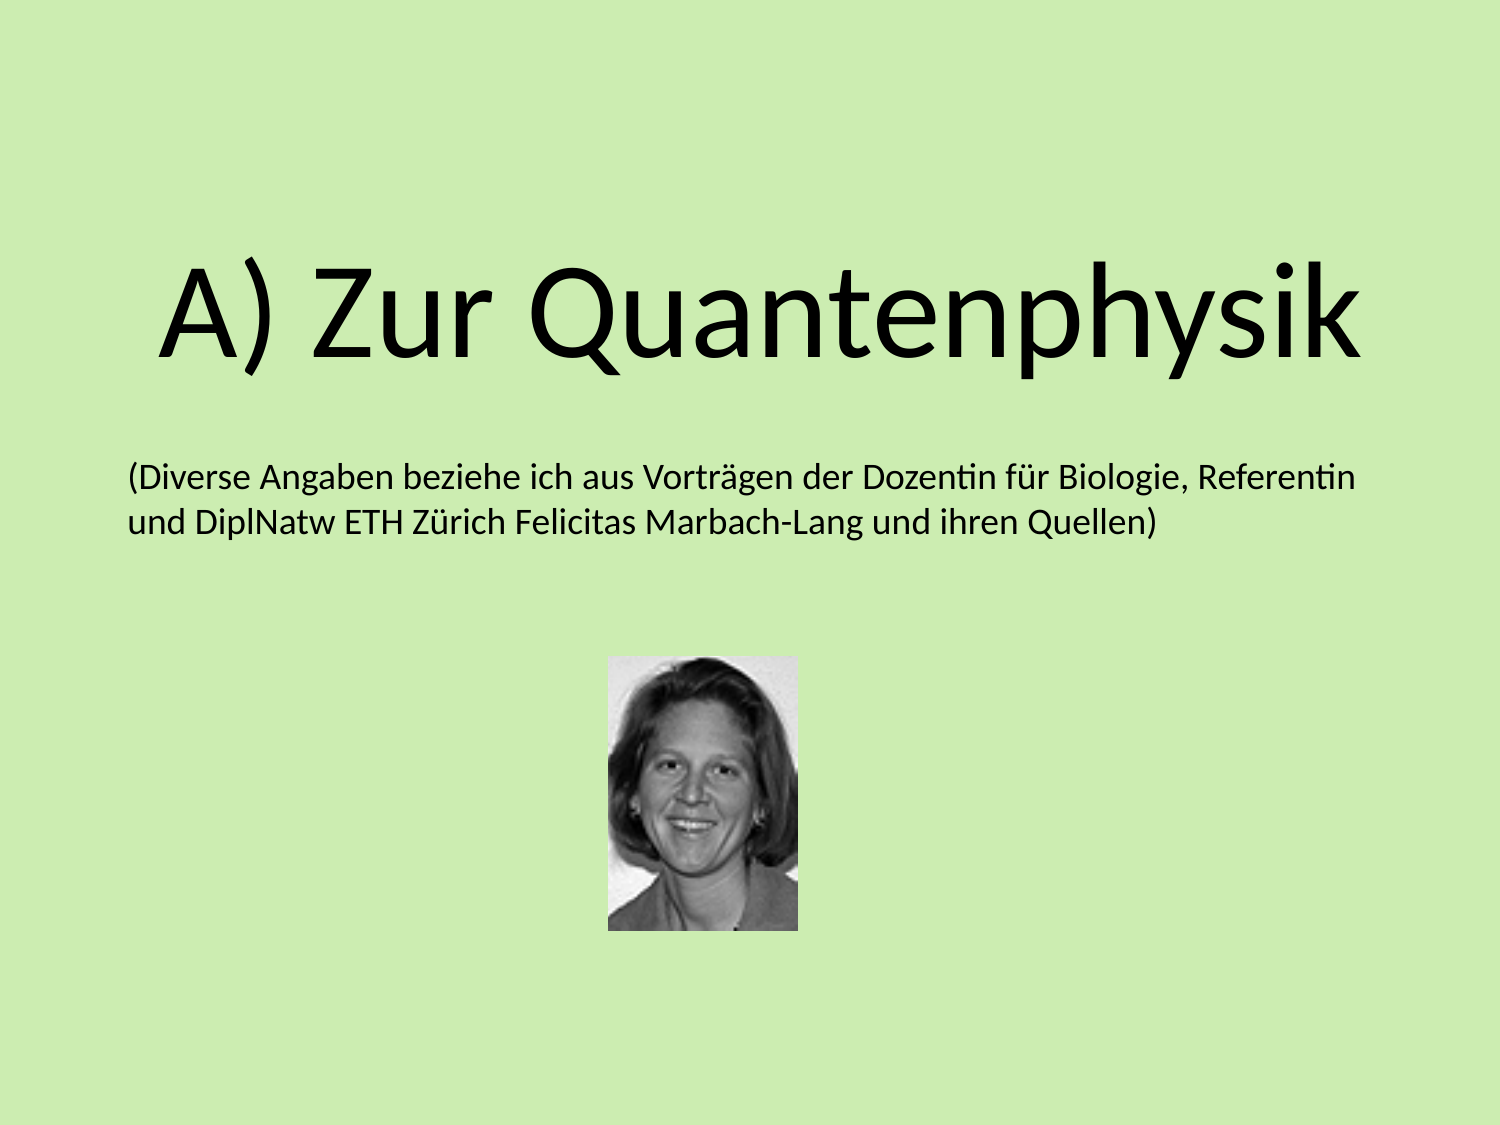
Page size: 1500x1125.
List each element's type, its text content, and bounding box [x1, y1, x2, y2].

title A) Zur Quantenphysik [123, 54, 1399, 444]
text_box (Diverse Angaben beziehe ich aus Vorträgen der Dozentin für Biologie, Referentin und DiplNatw ETH Zürich Felicitas Marbach-Lang und ihren Quellen) [112, 444, 1400, 551]
picture [608, 656, 798, 932]
